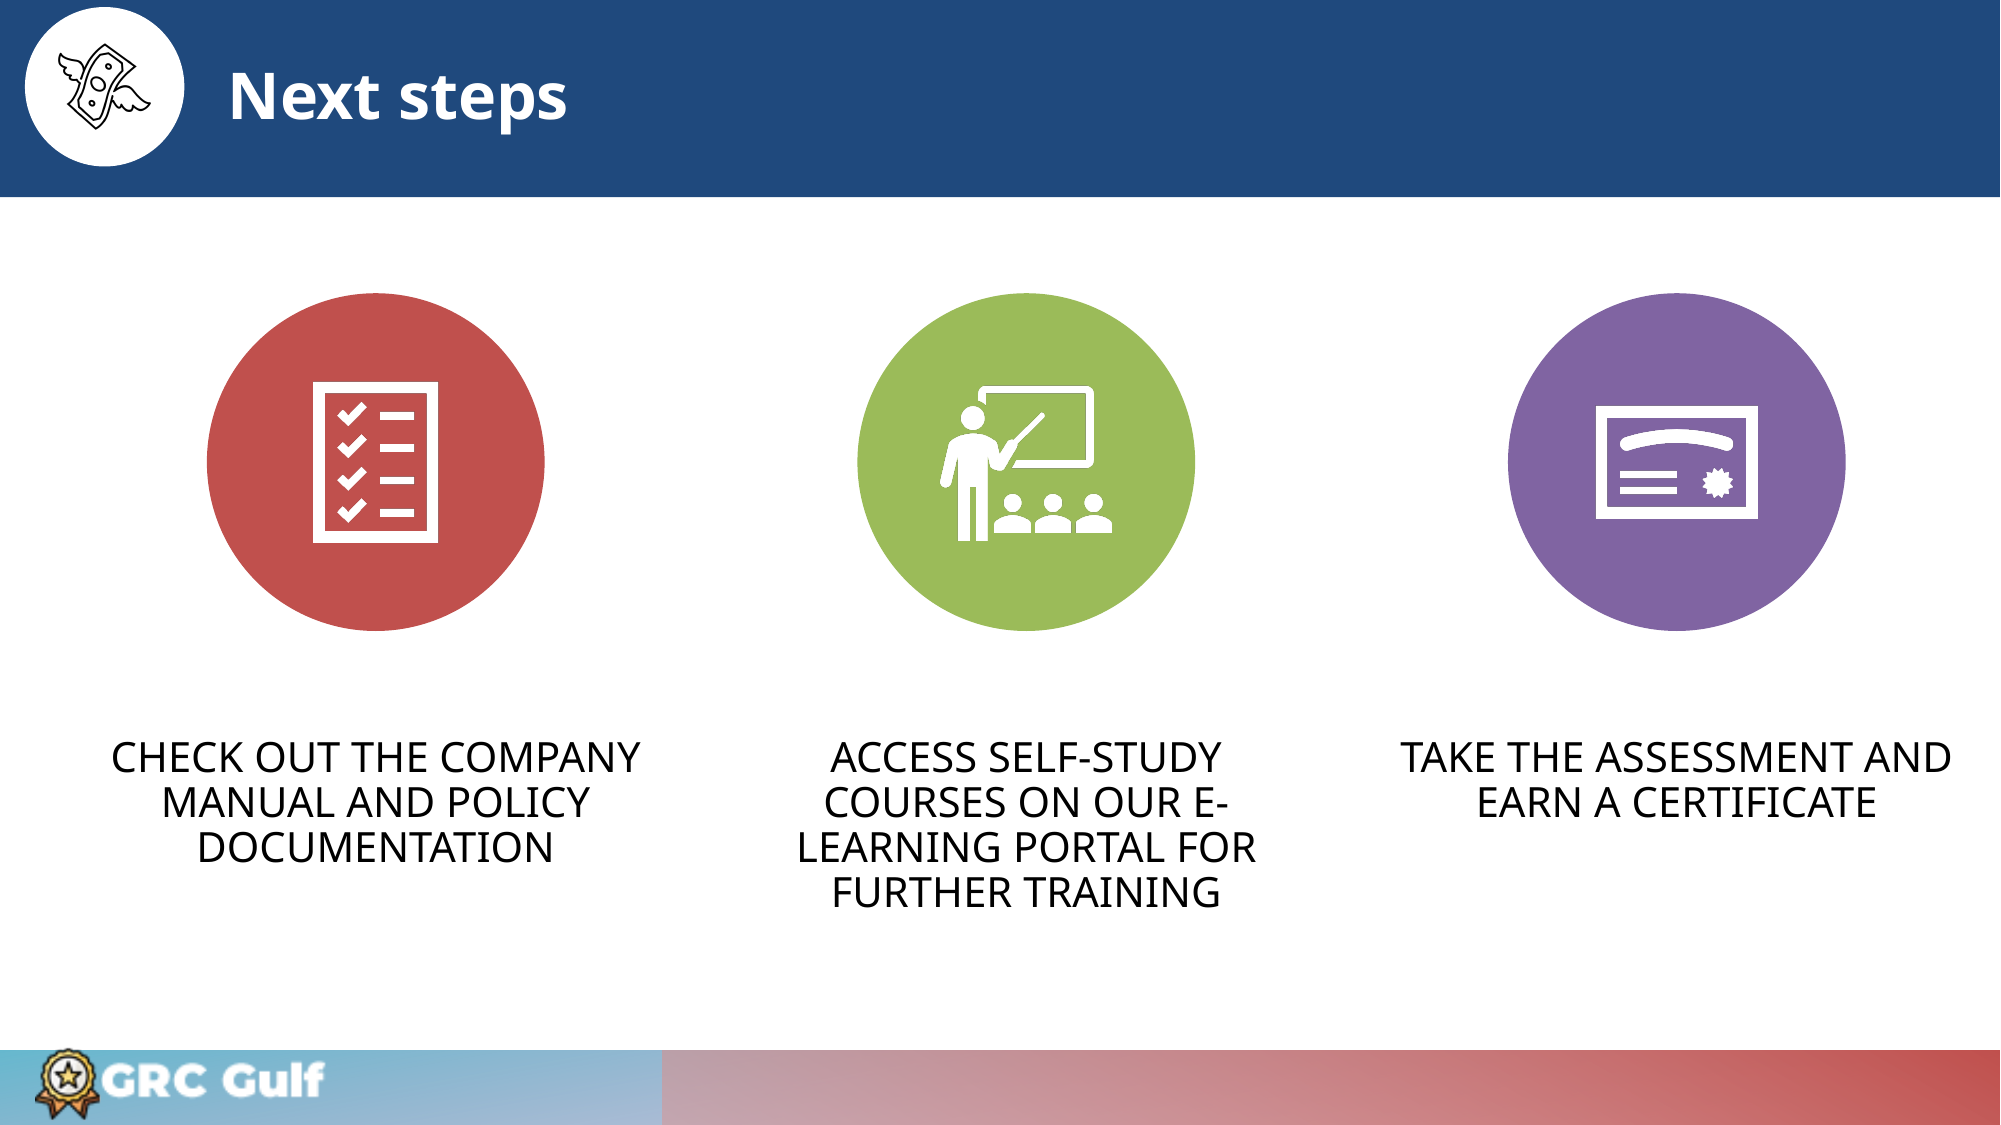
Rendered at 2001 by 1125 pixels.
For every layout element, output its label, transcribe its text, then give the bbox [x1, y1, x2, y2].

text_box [94, 262, 1958, 951]
title Next steps [225, 41, 1717, 133]
picture [56, 38, 153, 135]
picture [35, 1040, 332, 1125]
